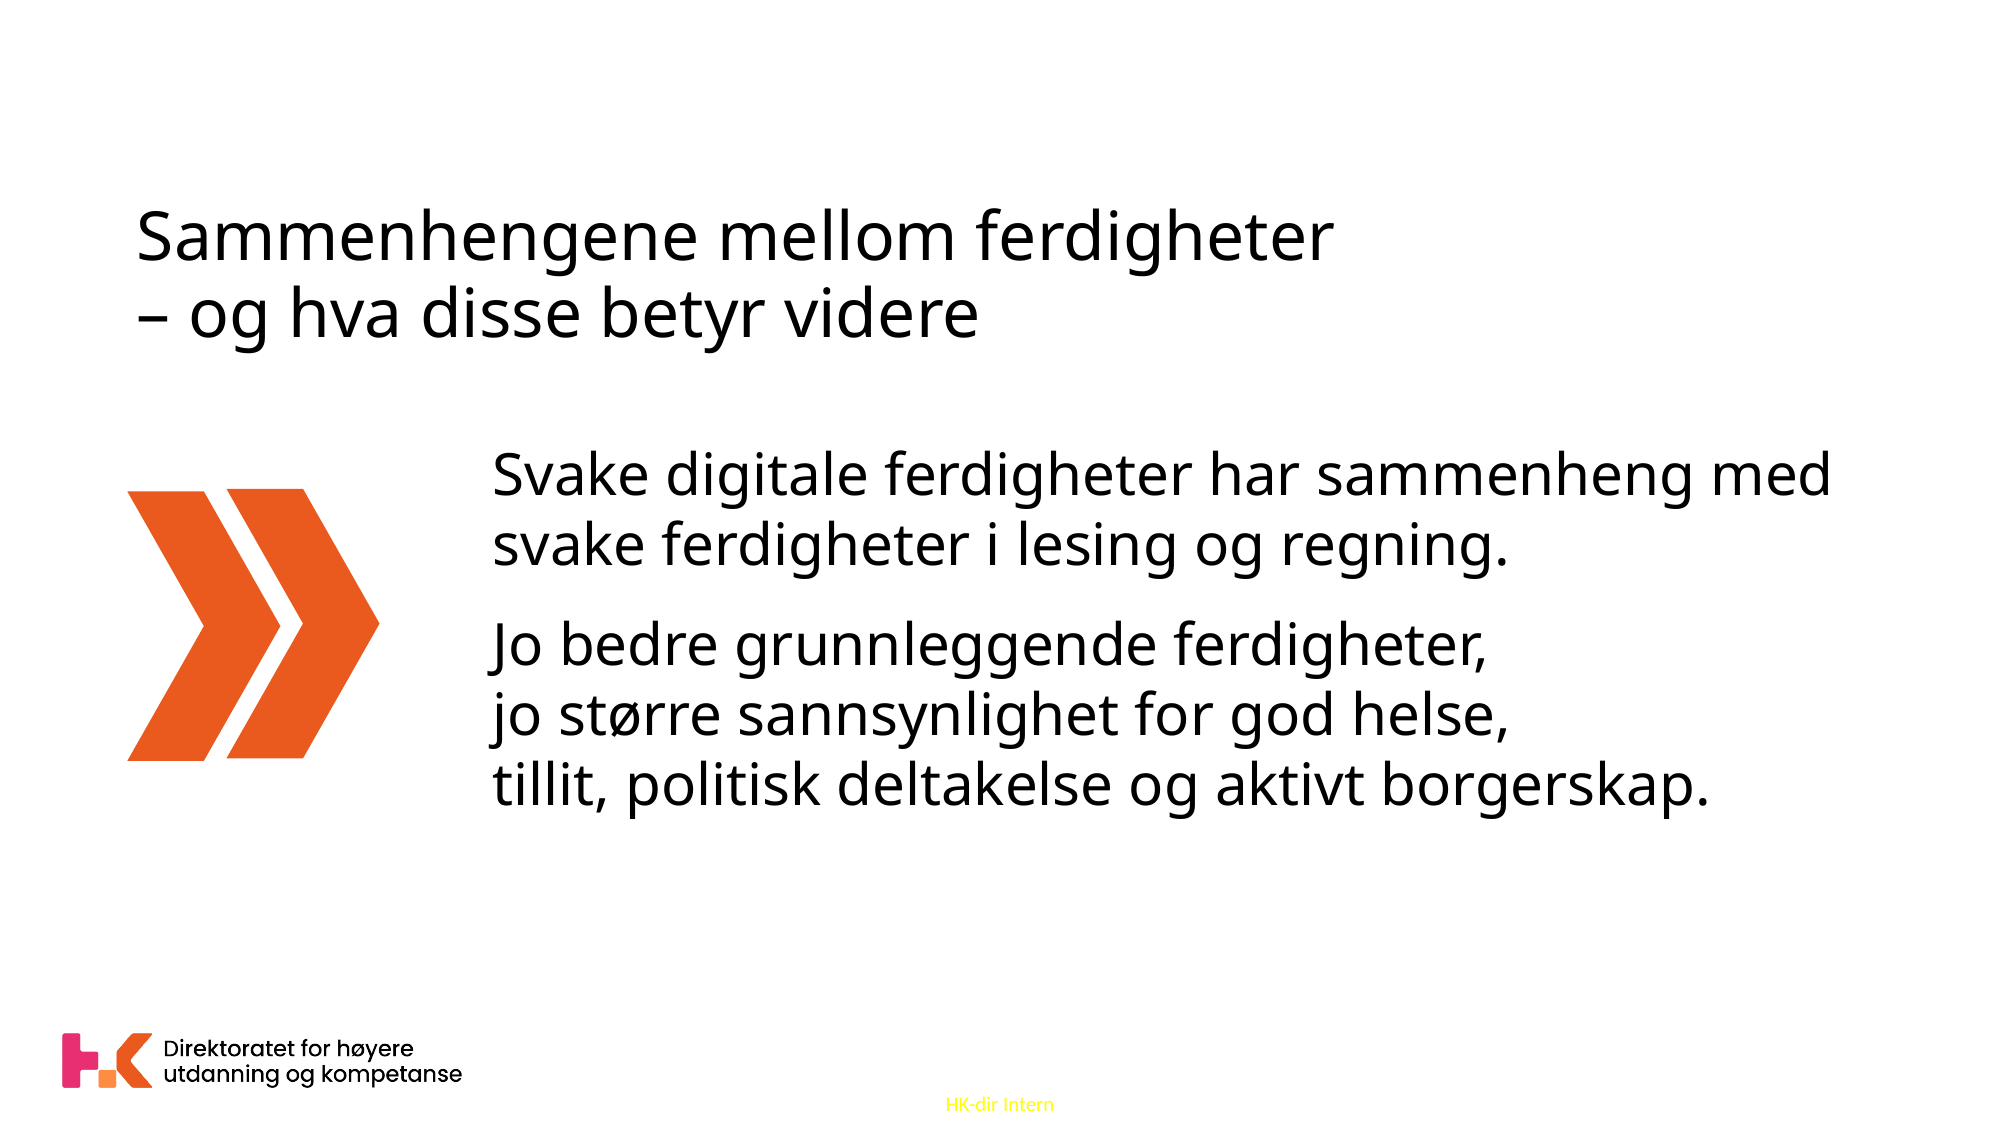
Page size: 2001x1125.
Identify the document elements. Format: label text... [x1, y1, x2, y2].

text_box [224, 487, 381, 760]
list Svake digitale ferdigheter har sammenheng med svake ferdigheter i lesing og regning. Jo bedre grunnleggende ferdigheter, jo større sannsynlighet for god helse, tillit, politisk deltakelse og aktivt borgerskap. [464, 436, 1864, 913]
picture [62, 1033, 462, 1088]
text_box [125, 490, 282, 762]
title Sammenhengene mellom ferdigheter – og hva disse betyr videre [136, 198, 1831, 369]
